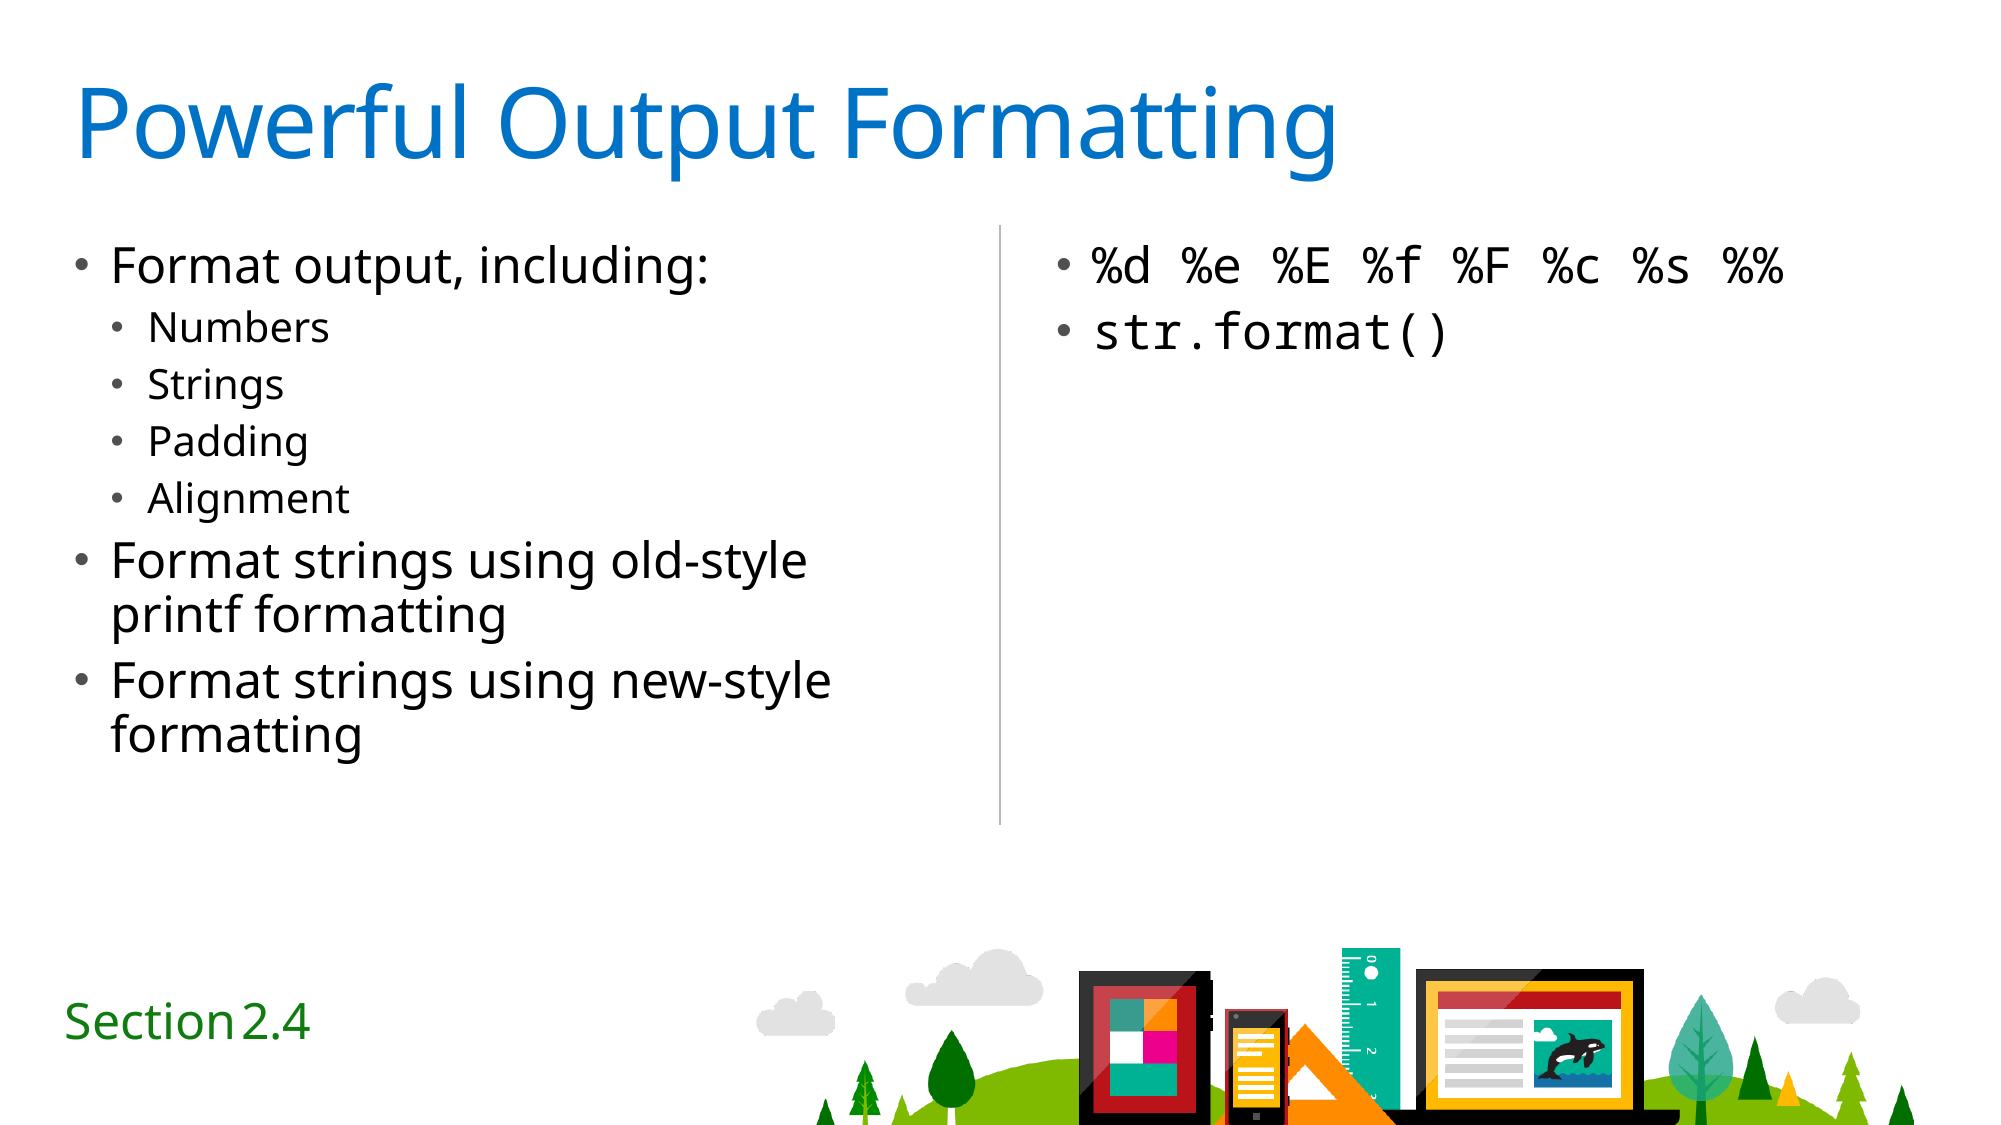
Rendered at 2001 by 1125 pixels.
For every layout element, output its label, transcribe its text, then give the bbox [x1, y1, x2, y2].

title Powerful Output Formatting [58, 58, 1942, 206]
list Format output, including: Numbers Strings Padding Alignment Format strings using old-style printf formatting Format strings using new-style formatting [58, 224, 959, 552]
list %d %e %E %f %F %c %s %% str.format() [1041, 224, 1942, 558]
list 2.4 [226, 981, 711, 1067]
